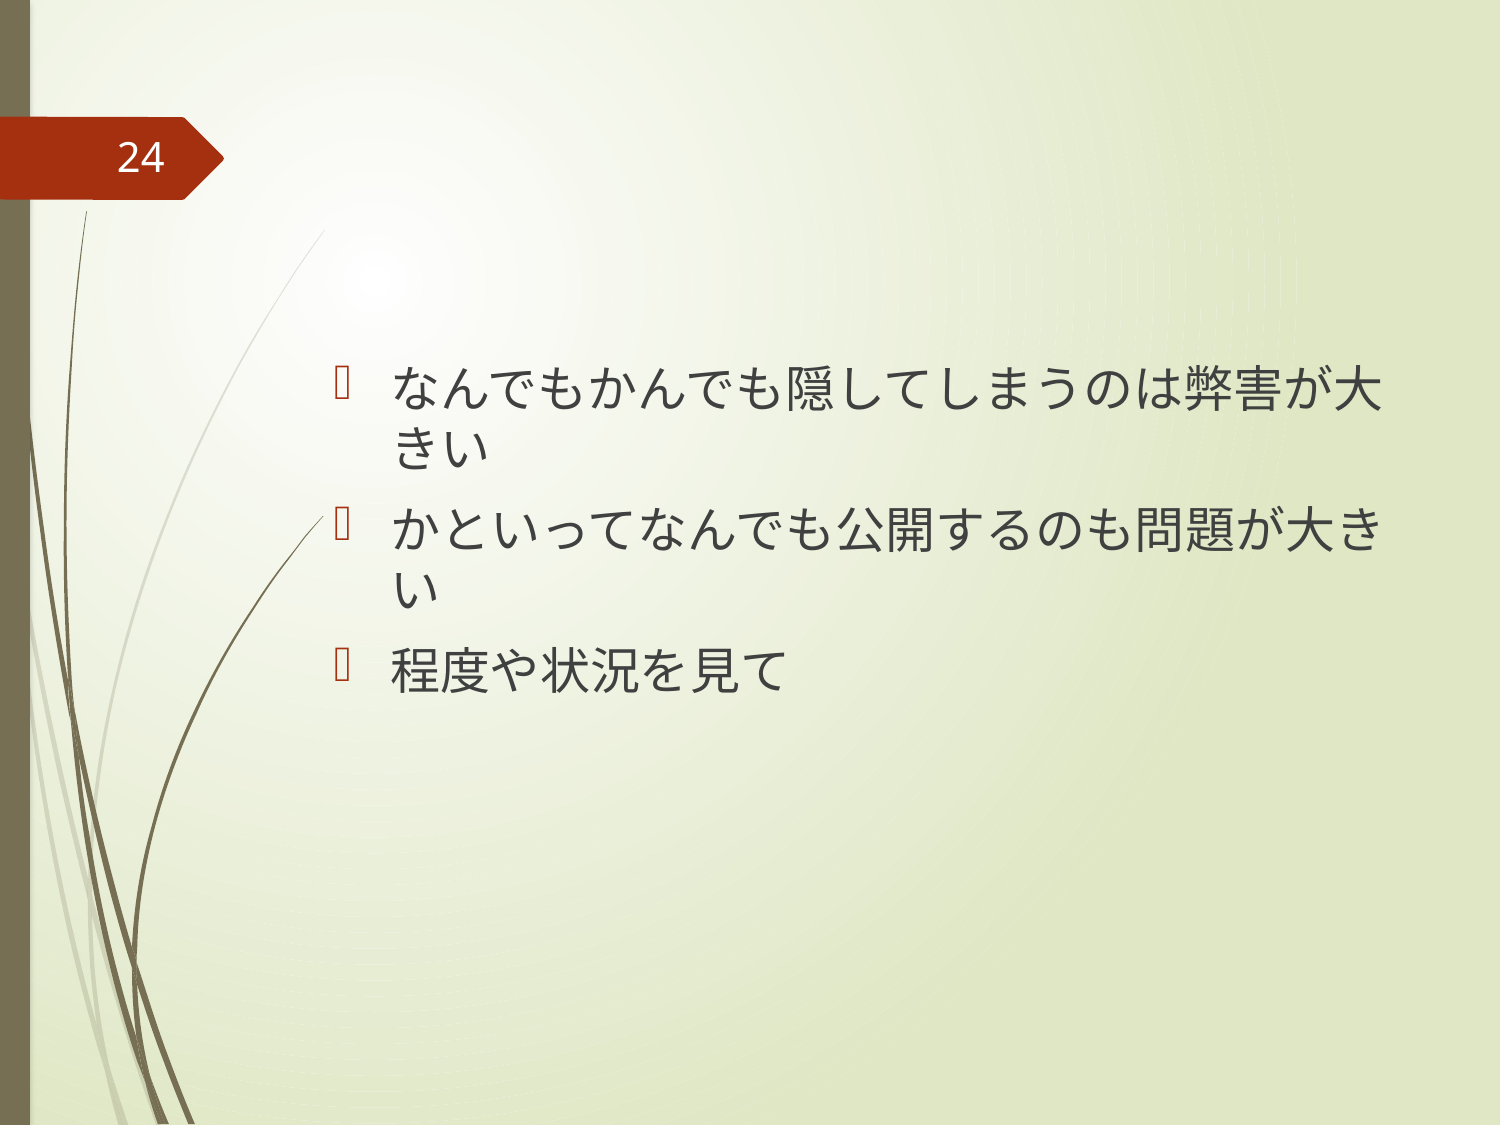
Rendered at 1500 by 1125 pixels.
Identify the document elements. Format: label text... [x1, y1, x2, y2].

list なんでもかんでも隠してしまうのは弊害が大きい かといってなんでも公開するのも問題が大きい 程度や状況を見て [318, 350, 1400, 970]
slide_number 24 [83, 129, 180, 190]
